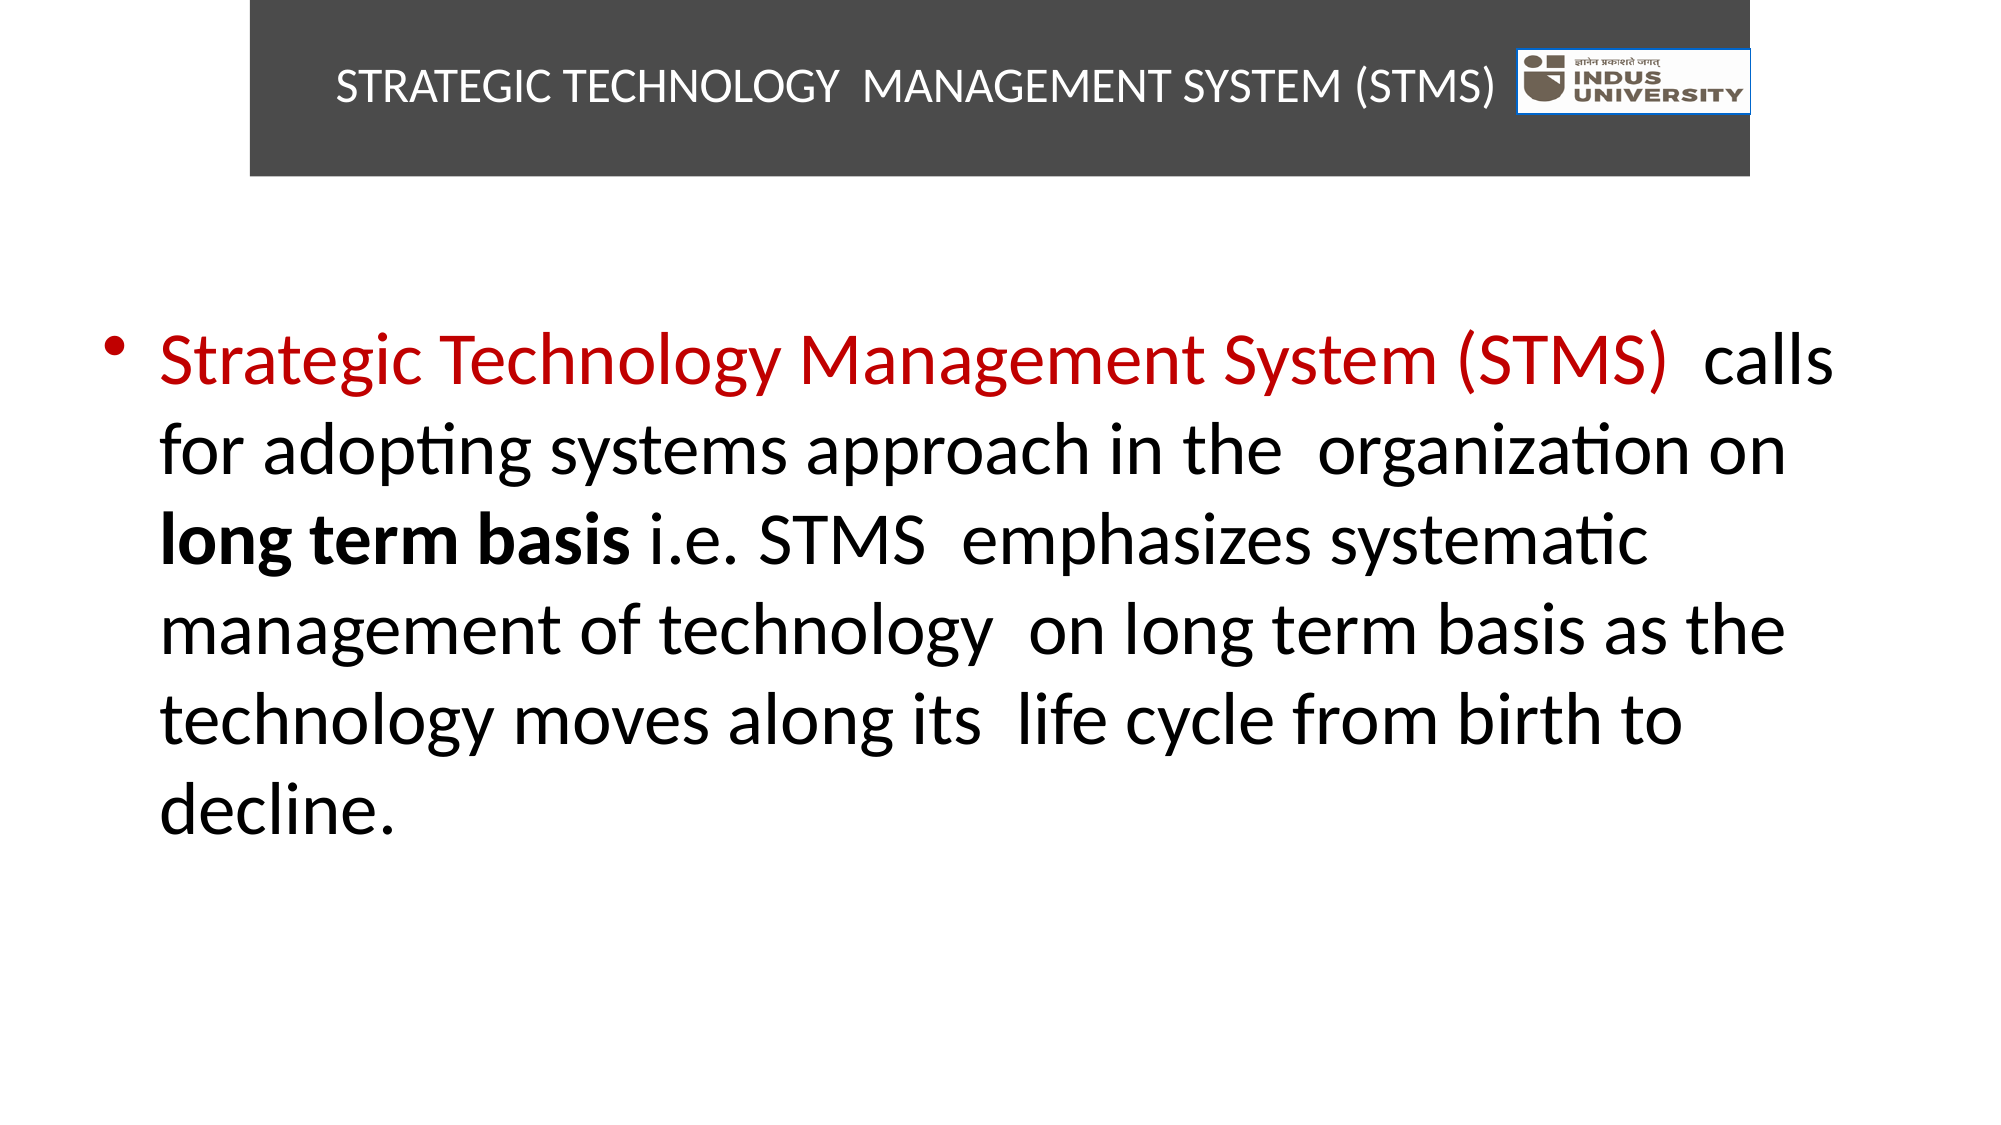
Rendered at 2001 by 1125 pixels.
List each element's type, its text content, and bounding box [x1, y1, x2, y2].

title STRATEGIC TECHNOLOGY MANAGEMENT SYSTEM (STMS) [249, 0, 1751, 177]
text_box Strategic Technology Management System (STMS) calls for adopting systems approach in the organization on long term basis i.e. STMS emphasizes systematic management of technology on long term basis as the technology moves along its life cycle from birth to decline. [100, 307, 1900, 850]
picture [1517, 49, 1750, 114]
